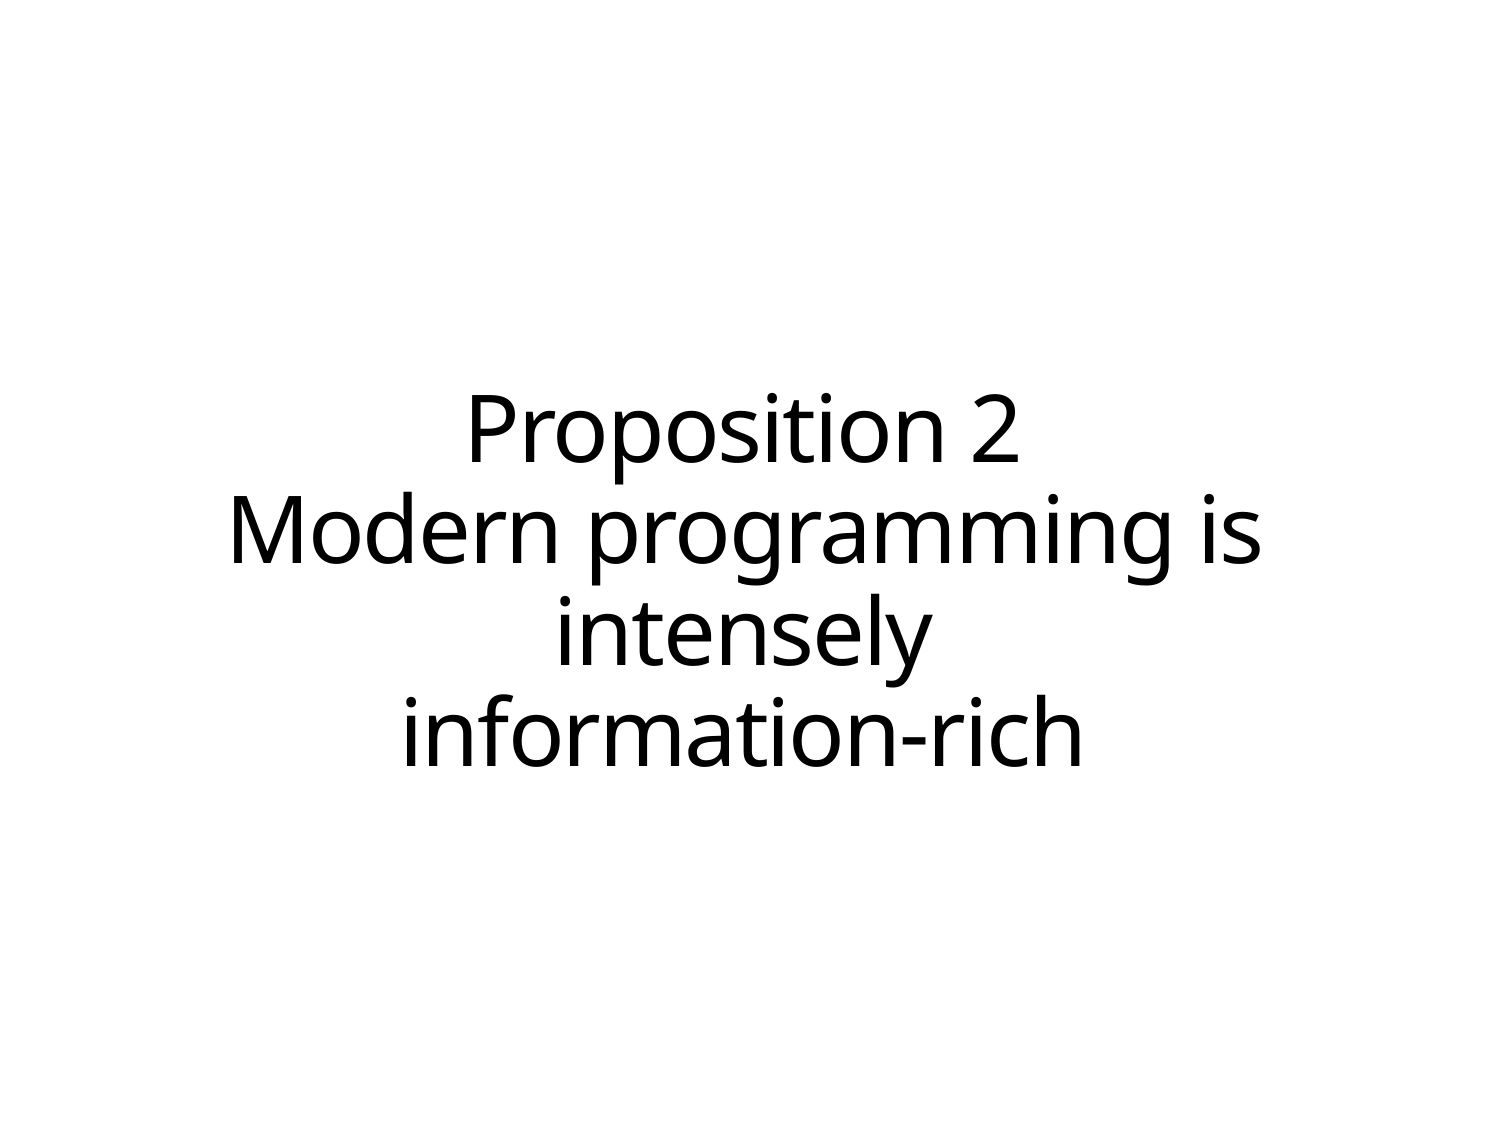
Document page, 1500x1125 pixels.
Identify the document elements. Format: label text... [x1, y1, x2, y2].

title Proposition 2 Modern programming is intensely information-rich [56, 381, 1431, 689]
